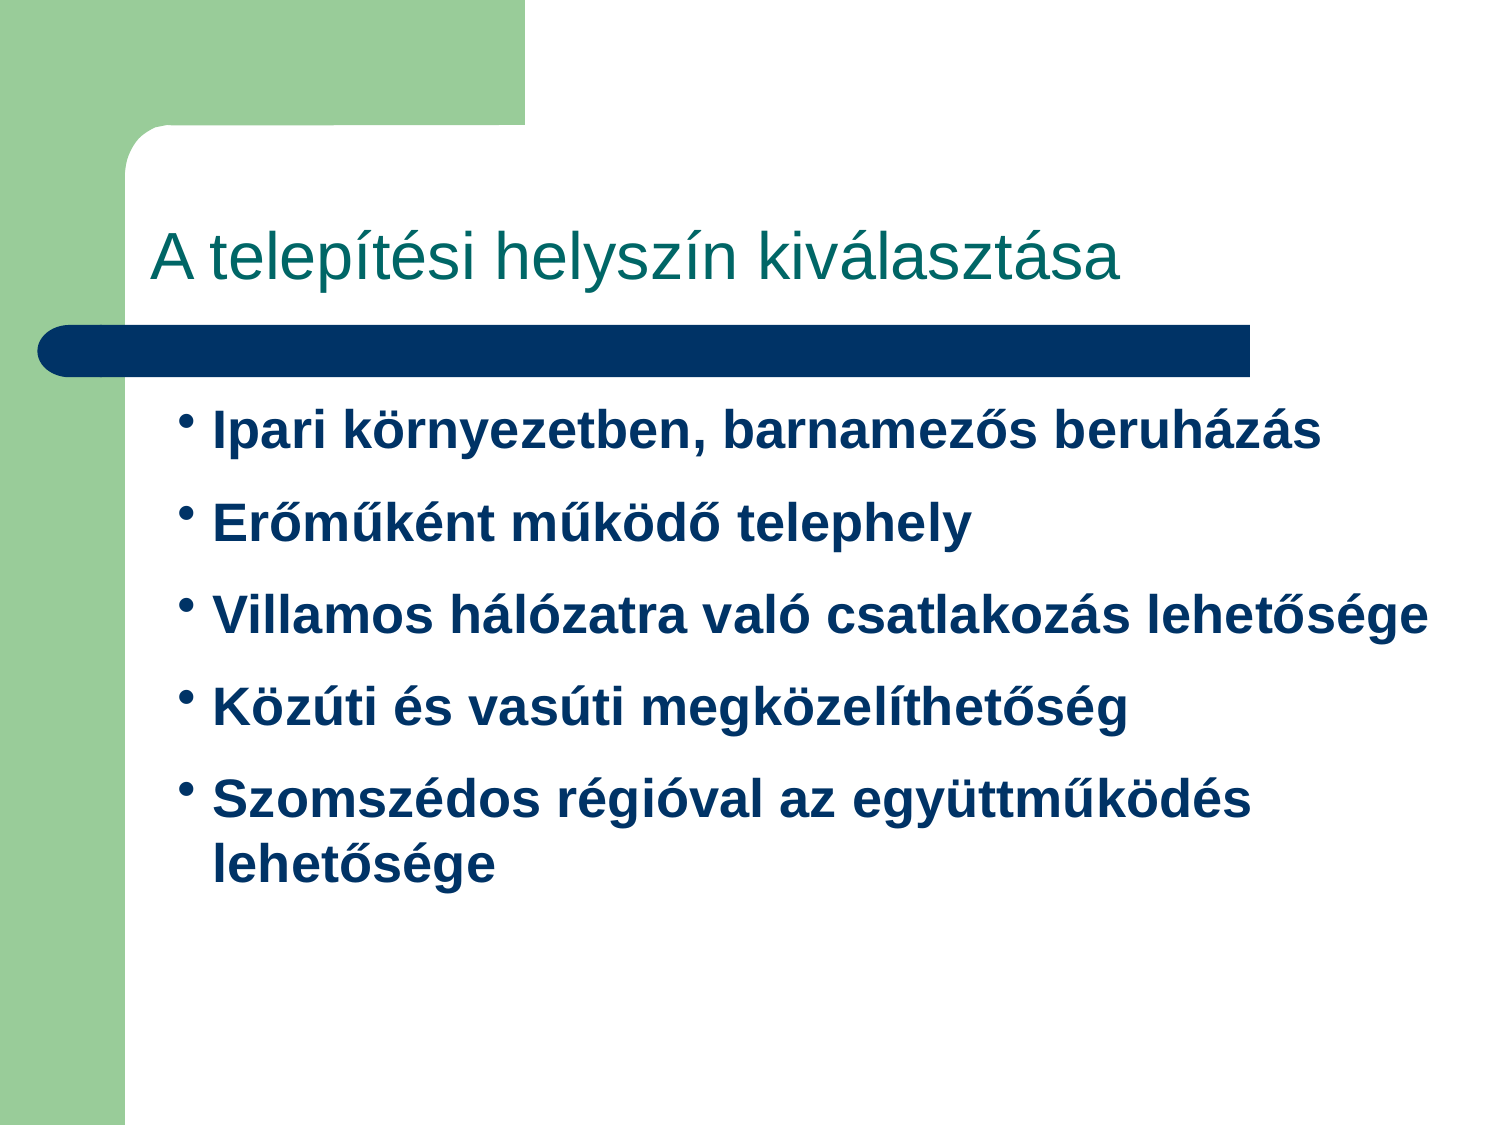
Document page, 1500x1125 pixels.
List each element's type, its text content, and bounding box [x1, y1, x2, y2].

text_box Ipari környezetben, barnamezős beruházás Erőműként működő telephely Villamos hálózatra való csatlakozás lehetősége Közúti és vasúti megközelíthetőség Szomszédos régióval az együttműködés lehetősége [162, 387, 1475, 993]
text_box A telepítési helyszín kiválasztása [123, 125, 1424, 313]
